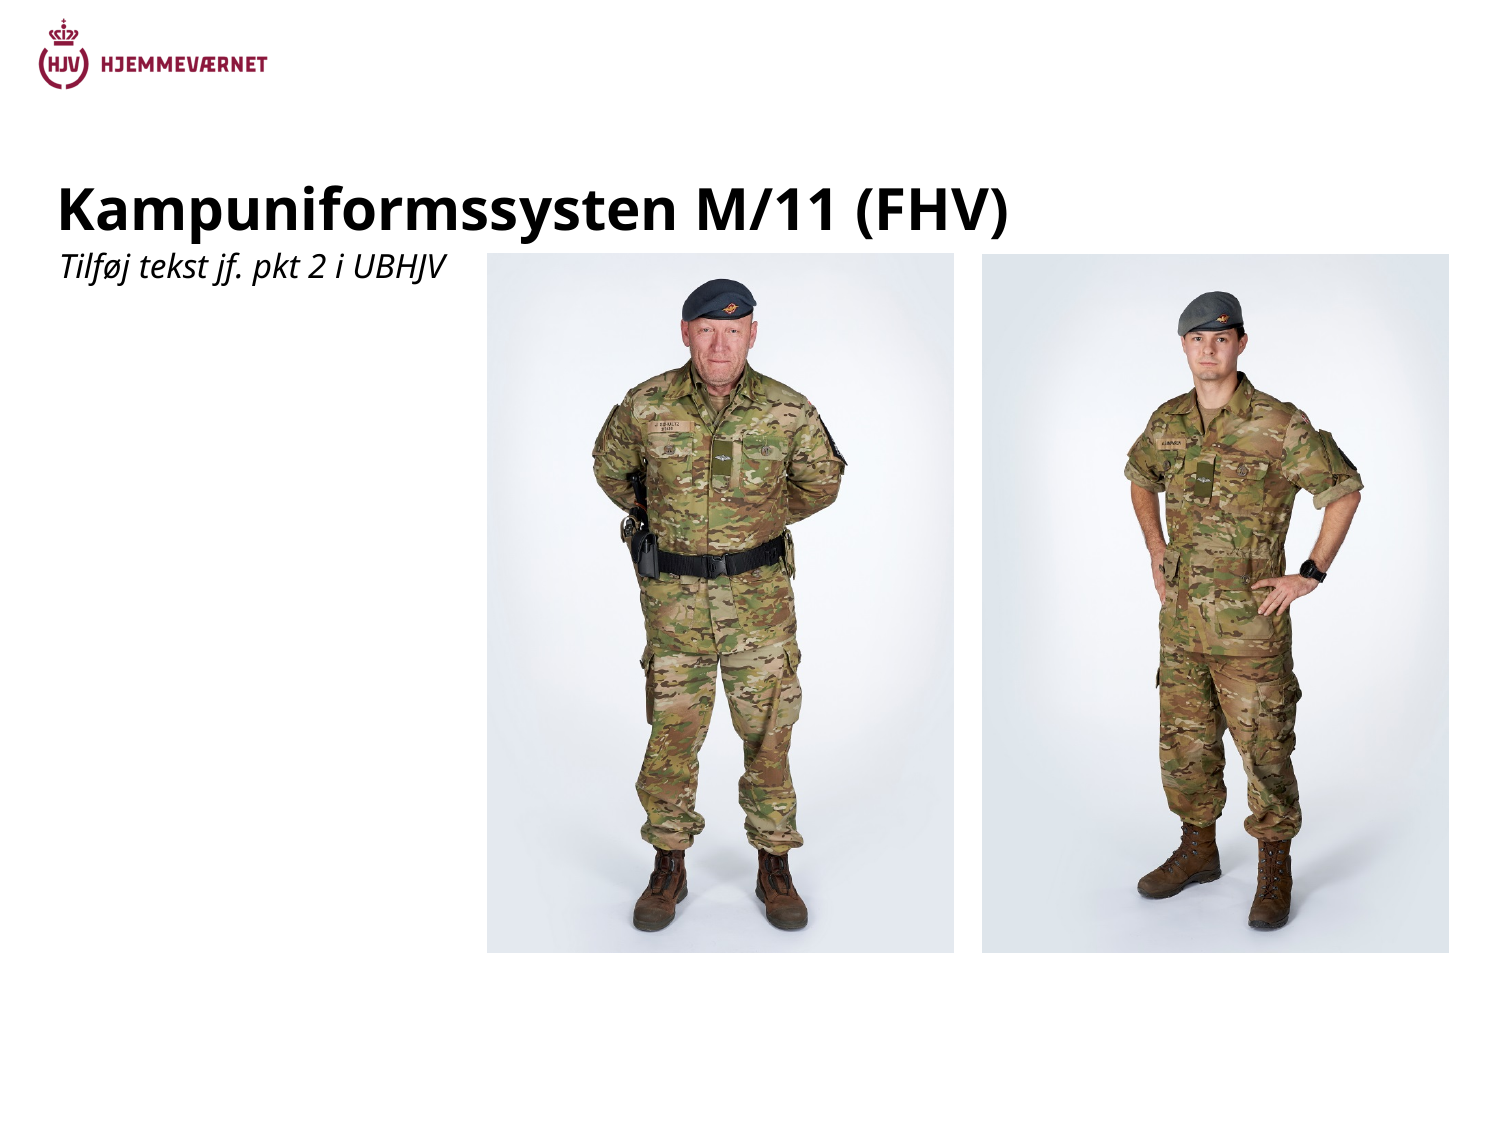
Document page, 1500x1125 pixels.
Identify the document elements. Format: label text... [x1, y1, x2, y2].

title Kampuniformssysten M/11 (FHV) [56, 170, 1451, 489]
subtitle Tilføj tekst jf. pkt 2 i UBHJV [58, 241, 462, 538]
picture [982, 254, 1449, 953]
picture [0, 6, 317, 107]
picture [487, 253, 955, 953]
